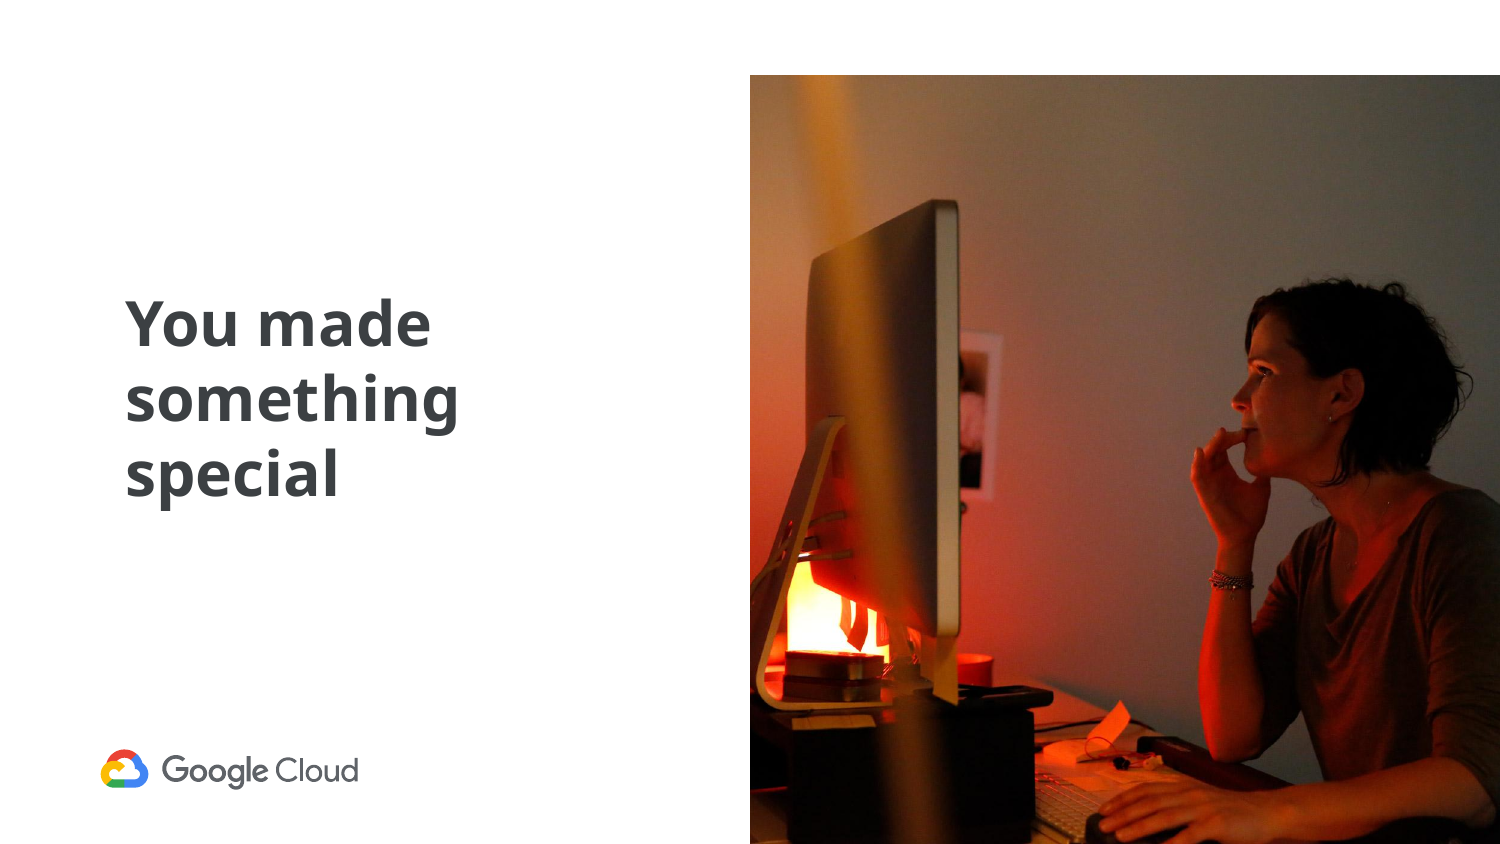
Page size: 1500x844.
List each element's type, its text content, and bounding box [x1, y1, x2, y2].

picture [749, 74, 1500, 844]
title You made something special [125, 335, 724, 509]
